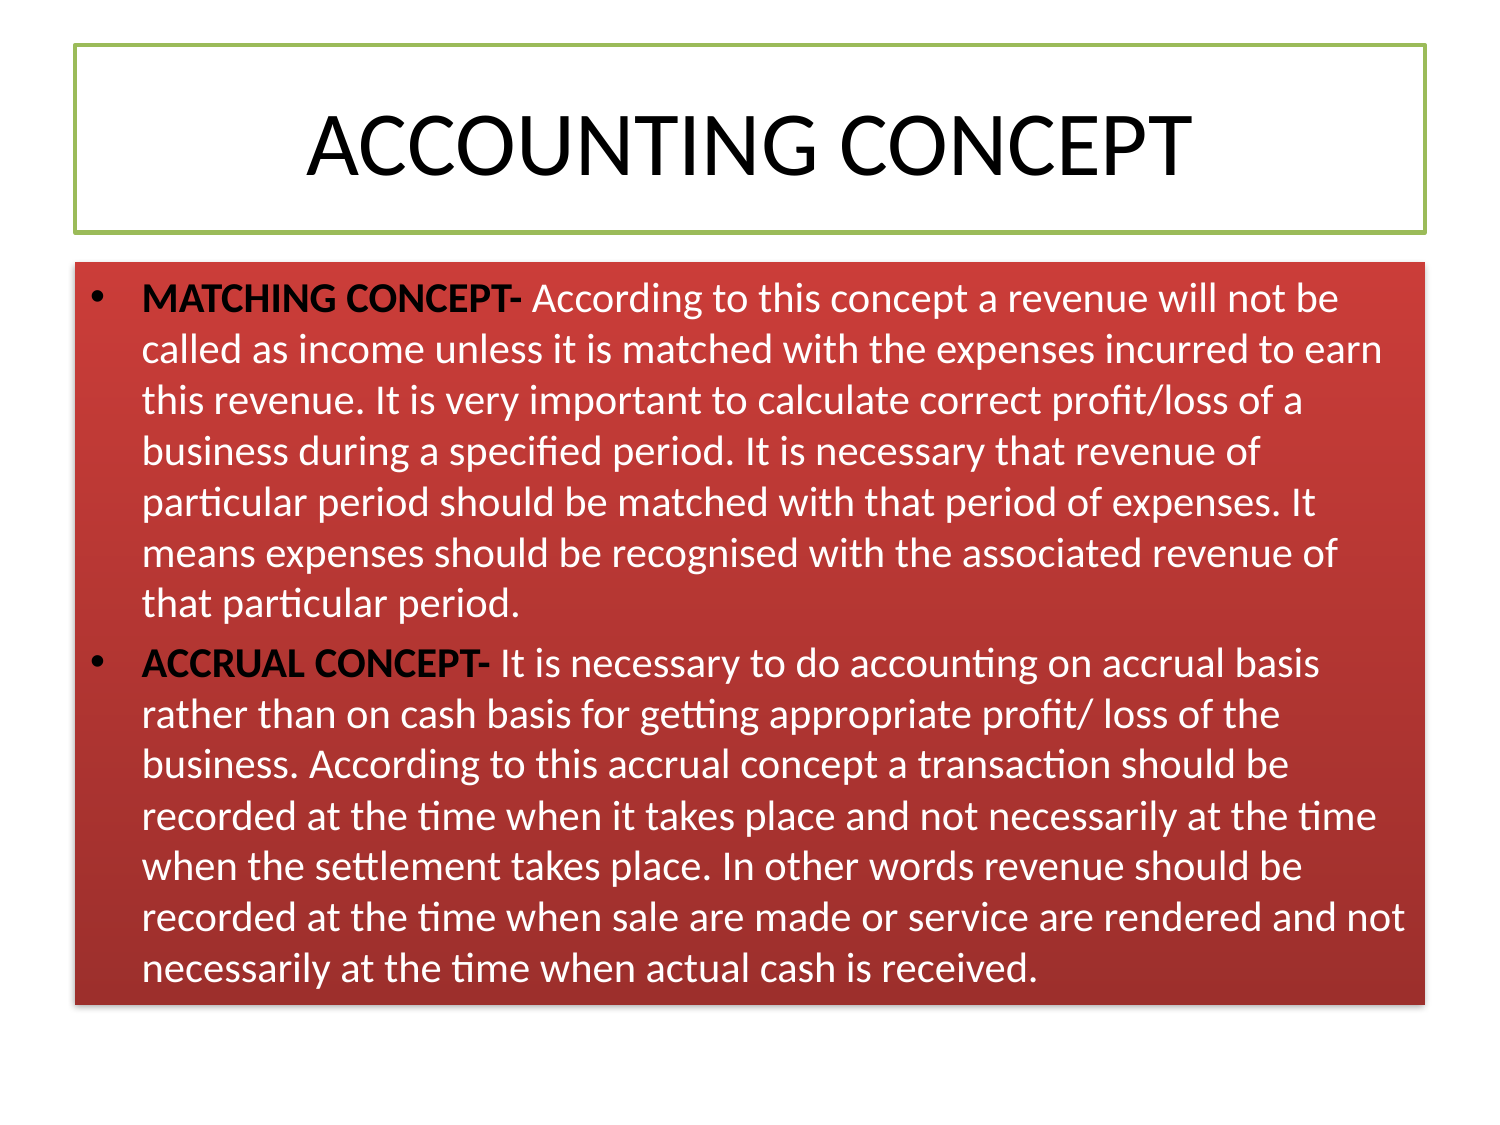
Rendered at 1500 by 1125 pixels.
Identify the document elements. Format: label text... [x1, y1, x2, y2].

list MATCHING CONCEPT- According to this concept a revenue will not be called as income unless it is matched with the expenses incurred to earn this revenue. It is very important to calculate correct profit/loss of a business during a specified period. It is necessary that revenue of particular period should be matched with that period of expenses. It means expenses should be recognised with the associated revenue of that particular period. ACCRUAL CONCEPT- It is necessary to do accounting on accrual basis rather than on cash basis for getting appropriate profit/ loss of the business. According to this accrual concept a transaction should be recorded at the time when it takes place and not necessarily at the time when the settlement takes place. In other words revenue should be recorded at the time when sale are made or service are rendered and not necessarily at the time when actual cash is received. [75, 262, 1425, 1005]
title ACCOUNTING CONCEPT [73, 43, 1427, 235]
